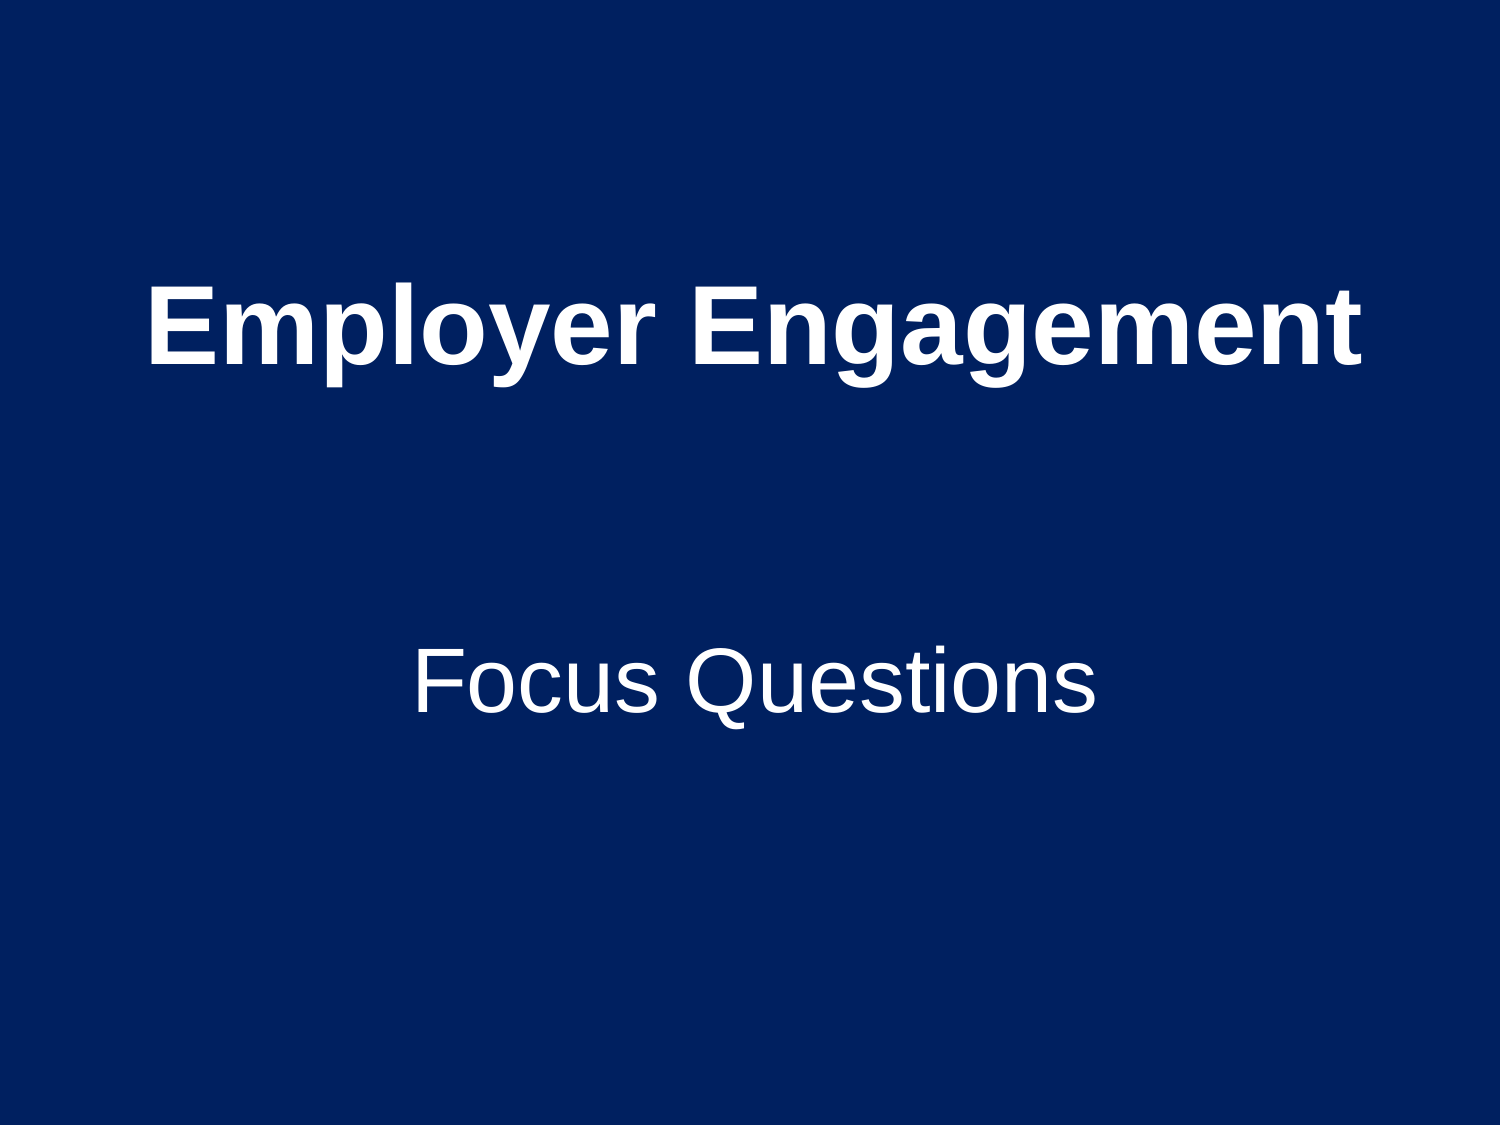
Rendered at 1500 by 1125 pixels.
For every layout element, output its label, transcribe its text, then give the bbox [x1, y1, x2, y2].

title Employer Engagement [43, 234, 1466, 422]
list Focus Questions [80, 625, 1431, 782]
